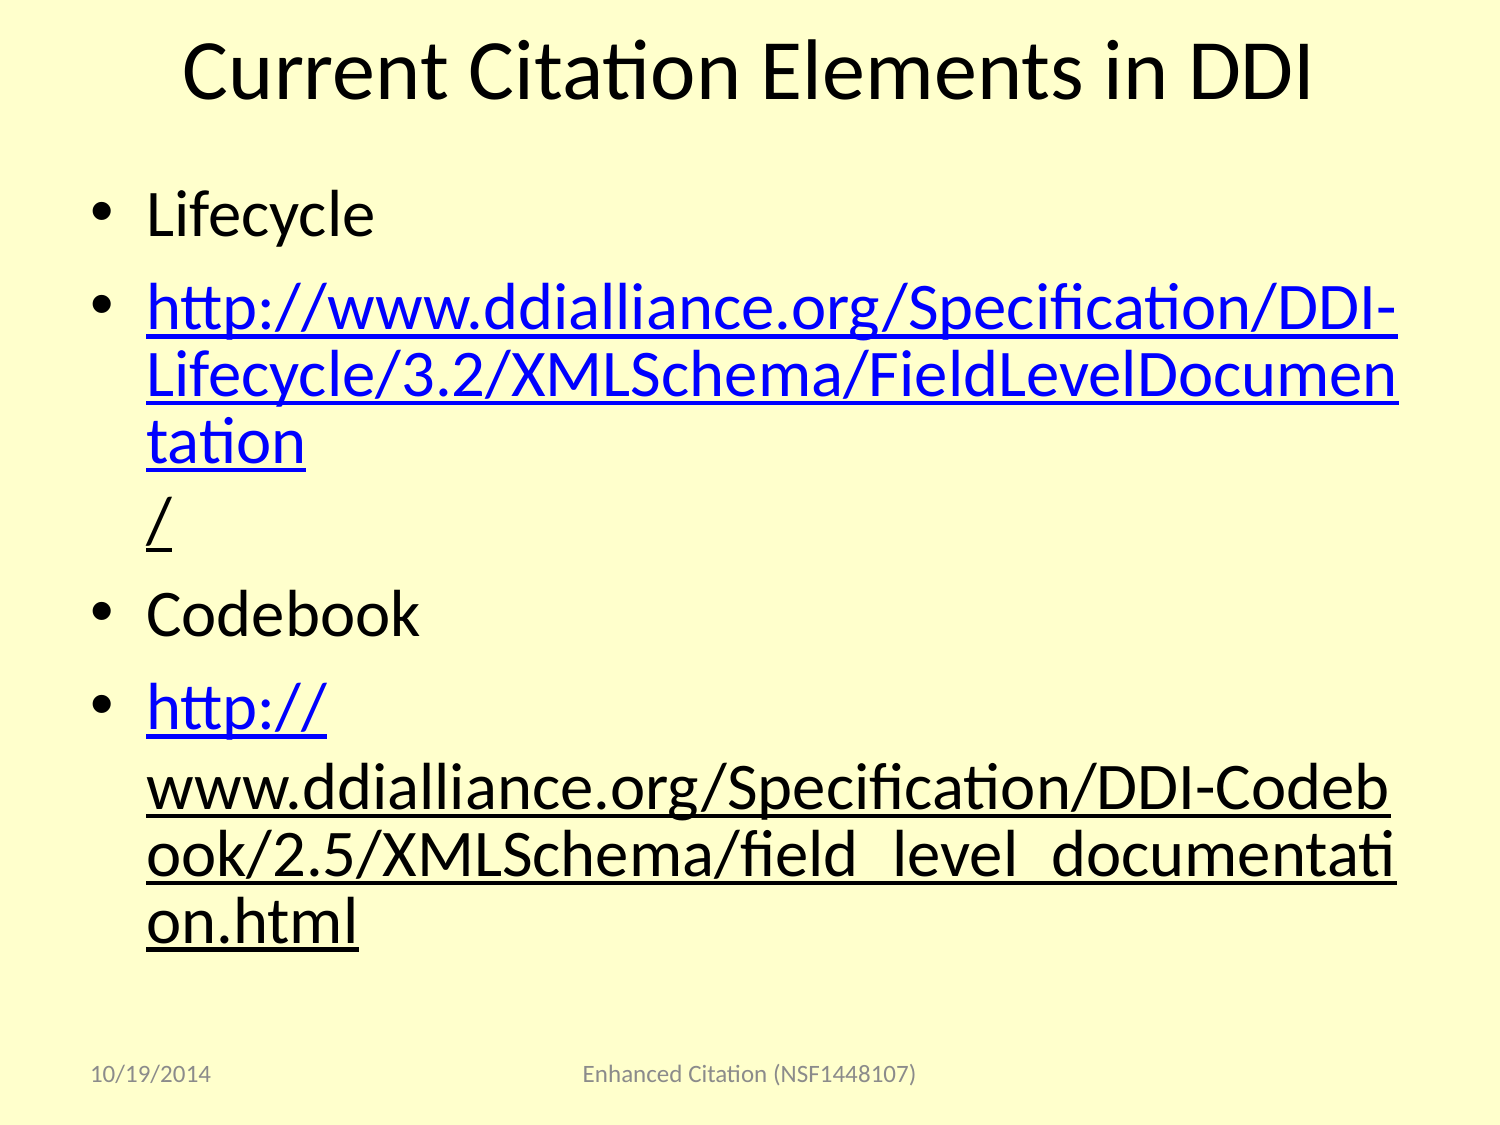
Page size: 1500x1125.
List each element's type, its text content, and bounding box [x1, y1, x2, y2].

list Lifecycle http://www.ddialliance.org/Specification/DDI-Lifecycle/3.2/XMLSchema/FieldLevelDocumentation/ Codebook http://www.ddialliance.org/Specification/DDI-Codebook/2.5/XMLSchema/field_level_documentation.html [75, 162, 1425, 1005]
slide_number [75, 1042, 425, 1103]
footer Enhanced Citation (NSF1448107) [512, 1042, 988, 1103]
title Current Citation Elements in DDI [75, 5, 1425, 125]
